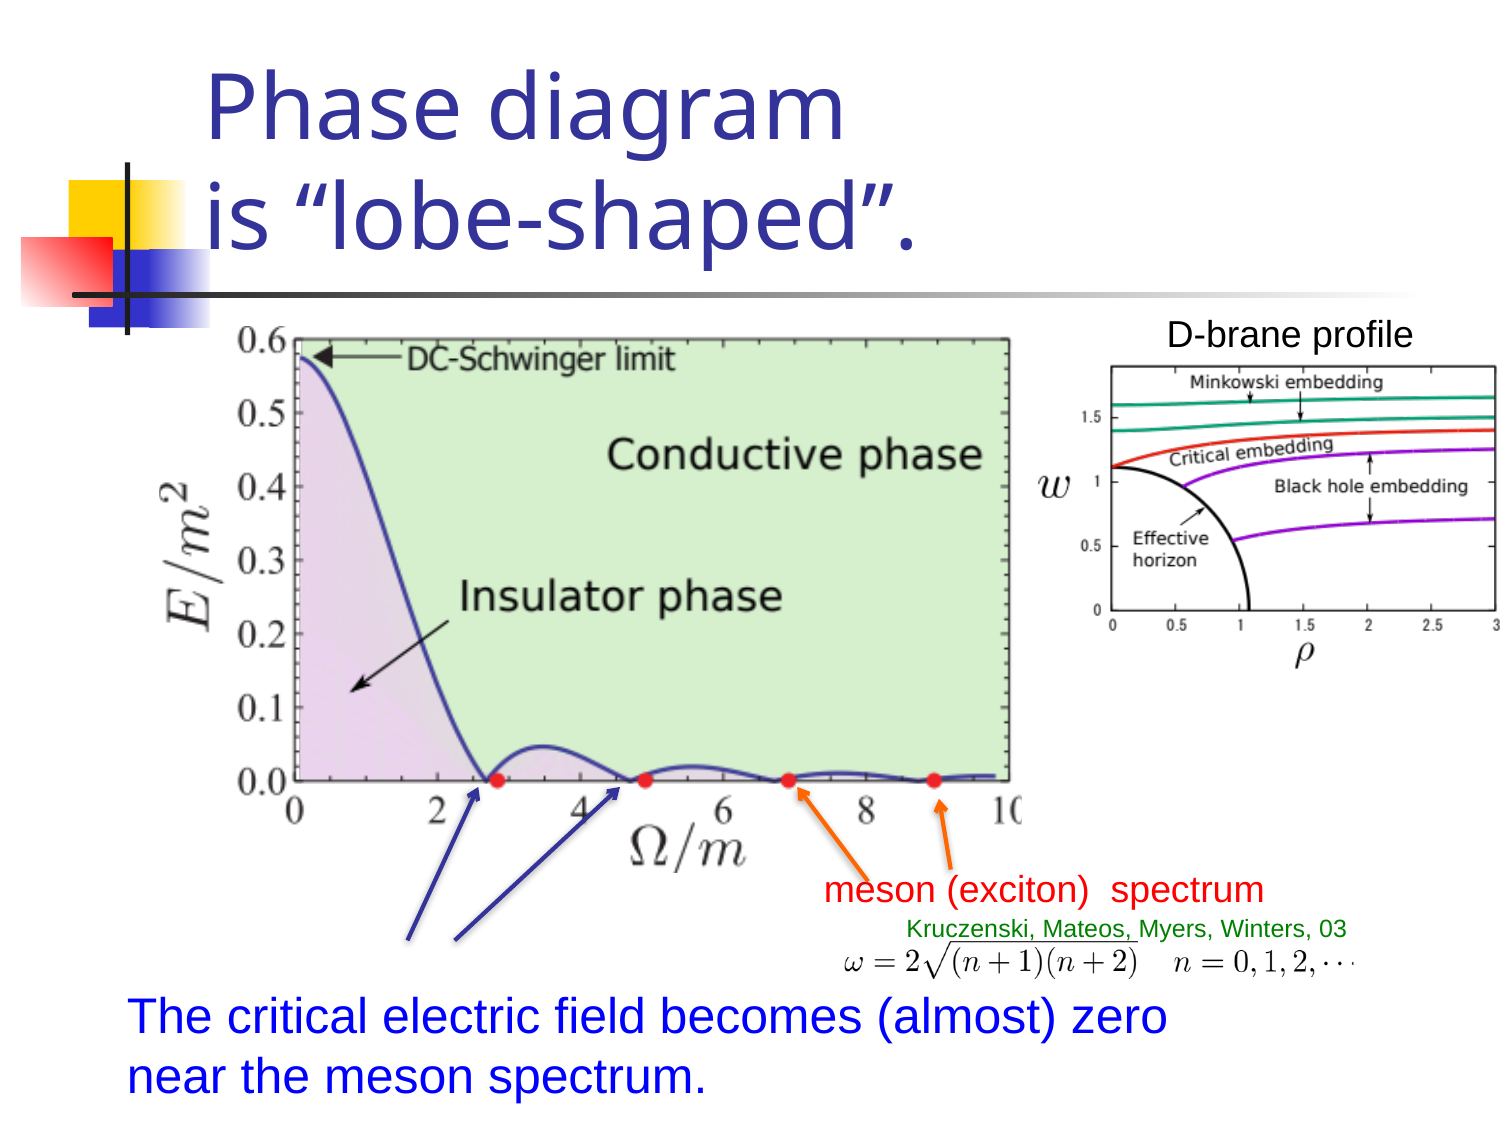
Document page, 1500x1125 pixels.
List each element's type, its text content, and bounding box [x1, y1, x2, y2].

picture [1033, 361, 1500, 670]
title Phase diagram is “lobe-shaped”. [188, 35, 1468, 275]
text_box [796, 786, 869, 882]
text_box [407, 786, 453, 941]
picture [159, 325, 1022, 874]
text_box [454, 786, 621, 941]
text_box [938, 798, 951, 870]
text_box D-brane profile [1151, 302, 1495, 360]
text_box Kruczenski, Mateos, Myers, Winters, 03 [891, 905, 1376, 950]
picture [1174, 949, 1354, 977]
text_box meson (exciton) spectrum [809, 857, 1341, 918]
text_box The critical electric field becomes (almost) zero near the meson spectrum. [112, 975, 1353, 1111]
picture [844, 940, 1139, 979]
